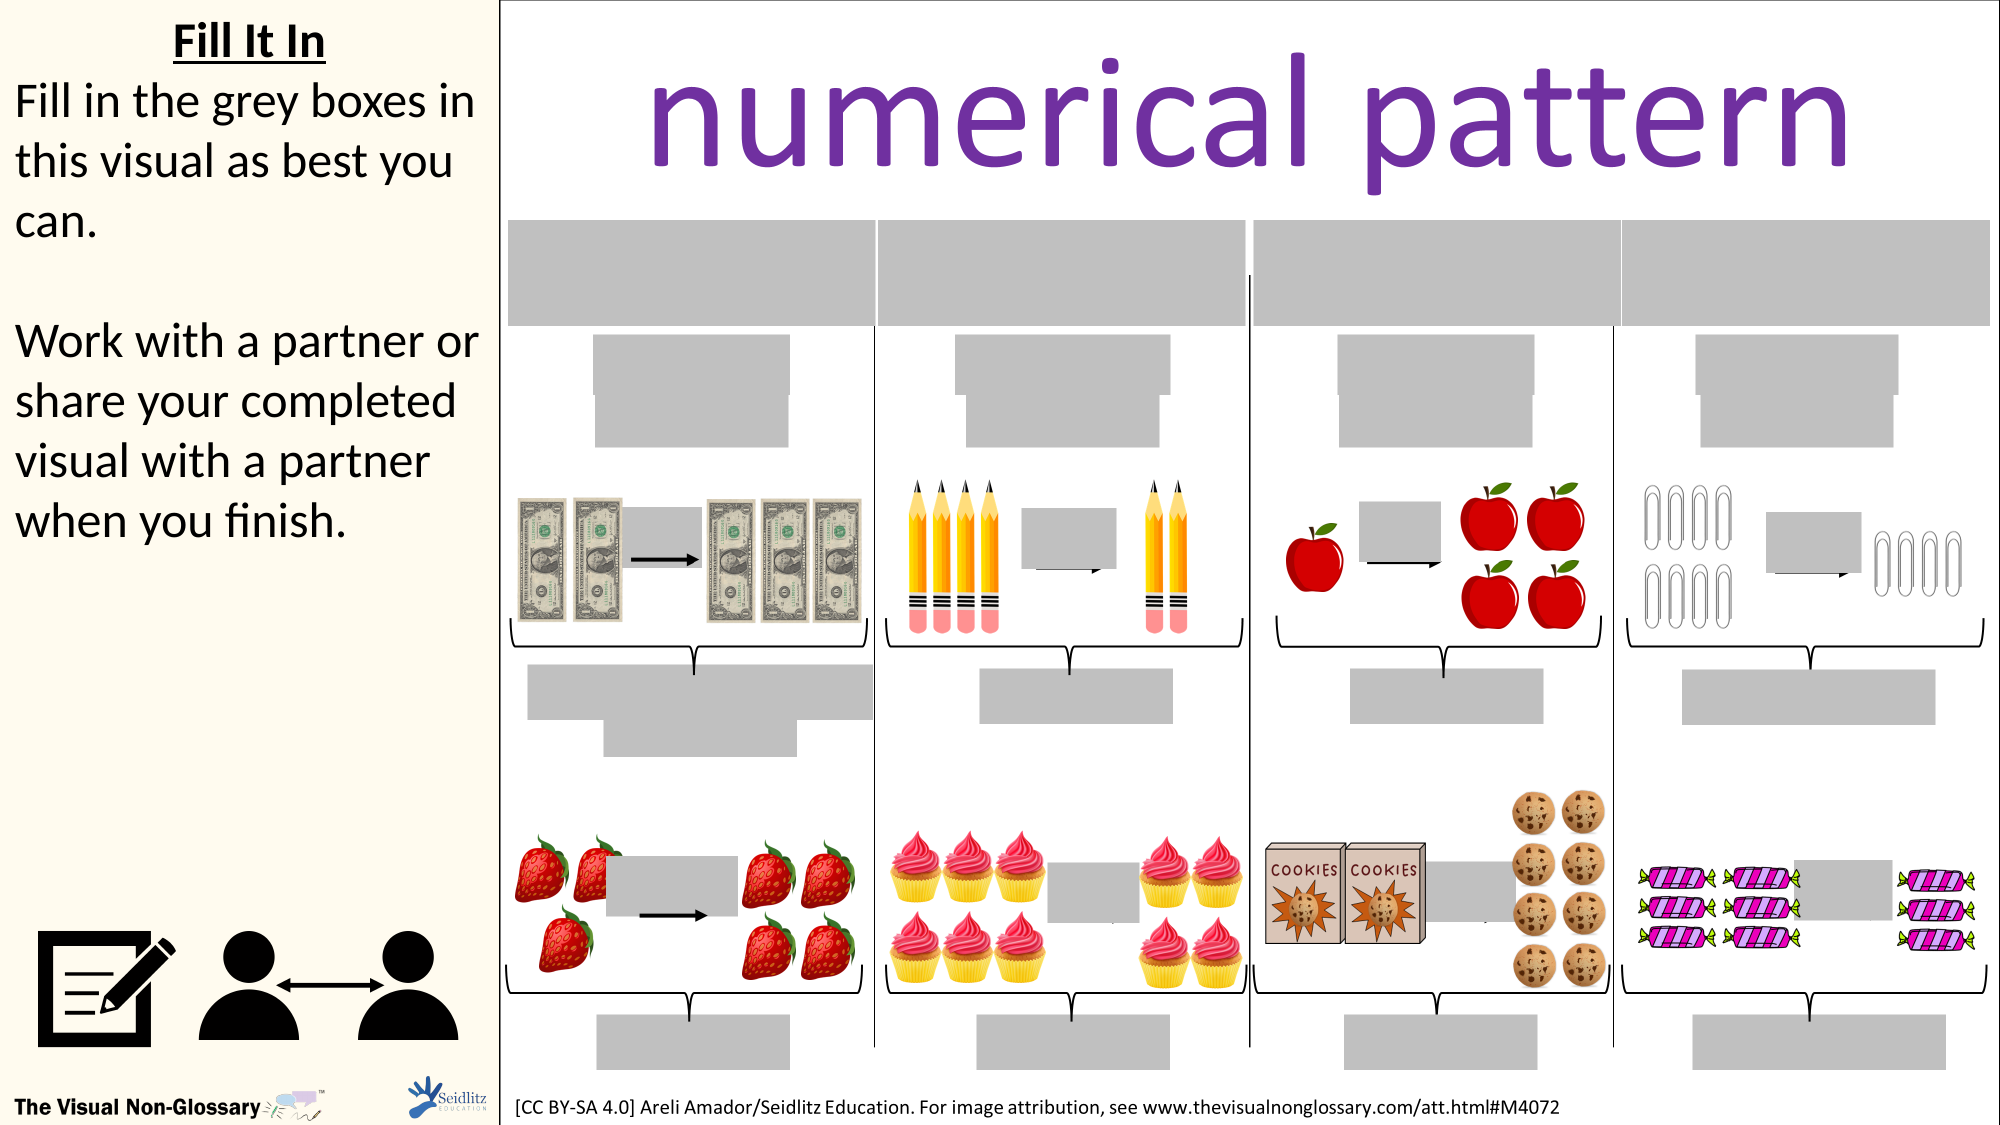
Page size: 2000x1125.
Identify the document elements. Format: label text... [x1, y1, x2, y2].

picture [38, 920, 176, 1058]
text_box Fill It In [158, 0, 341, 59]
picture [0, 1084, 328, 1125]
picture [194, 931, 463, 1040]
picture [403, 1073, 495, 1125]
text_box Fill in the grey boxes in this visual as best you can. Work with a partner or share your completed visual with a partner when you finish. [0, 59, 494, 555]
picture [499, 0, 2000, 1125]
